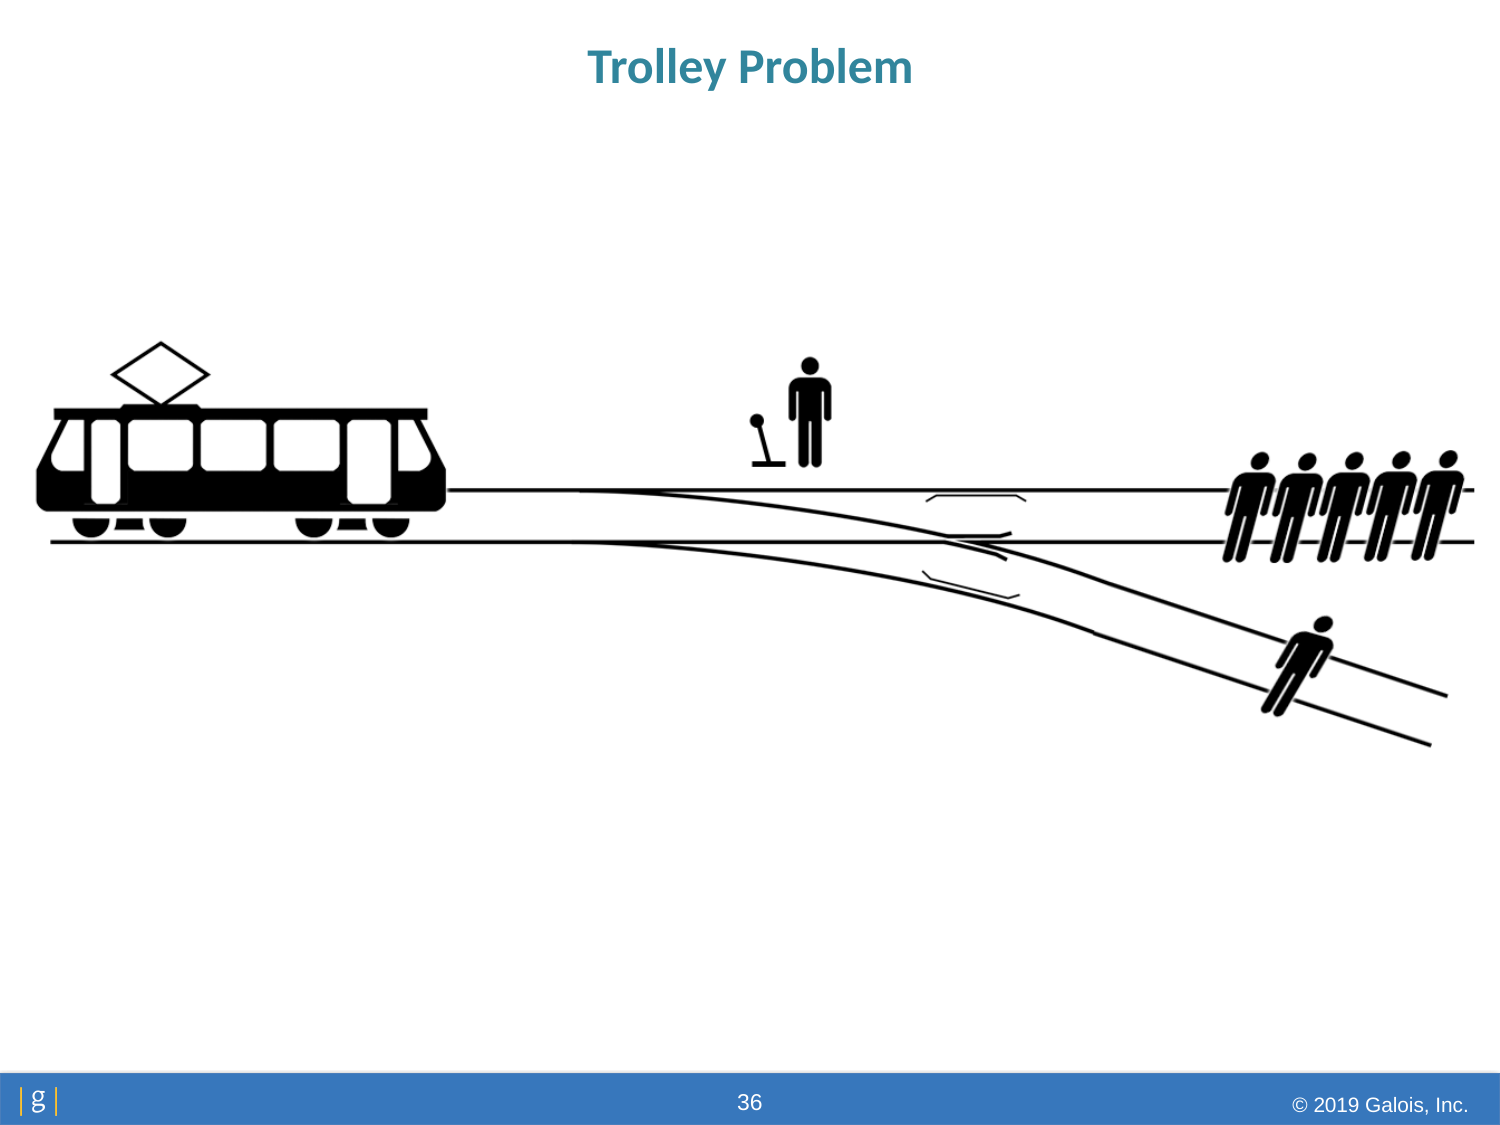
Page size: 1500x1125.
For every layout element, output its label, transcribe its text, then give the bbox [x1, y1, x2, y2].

picture [20, 1087, 57, 1116]
title Trolley Problem [76, 30, 1425, 97]
picture [0, 305, 1500, 819]
